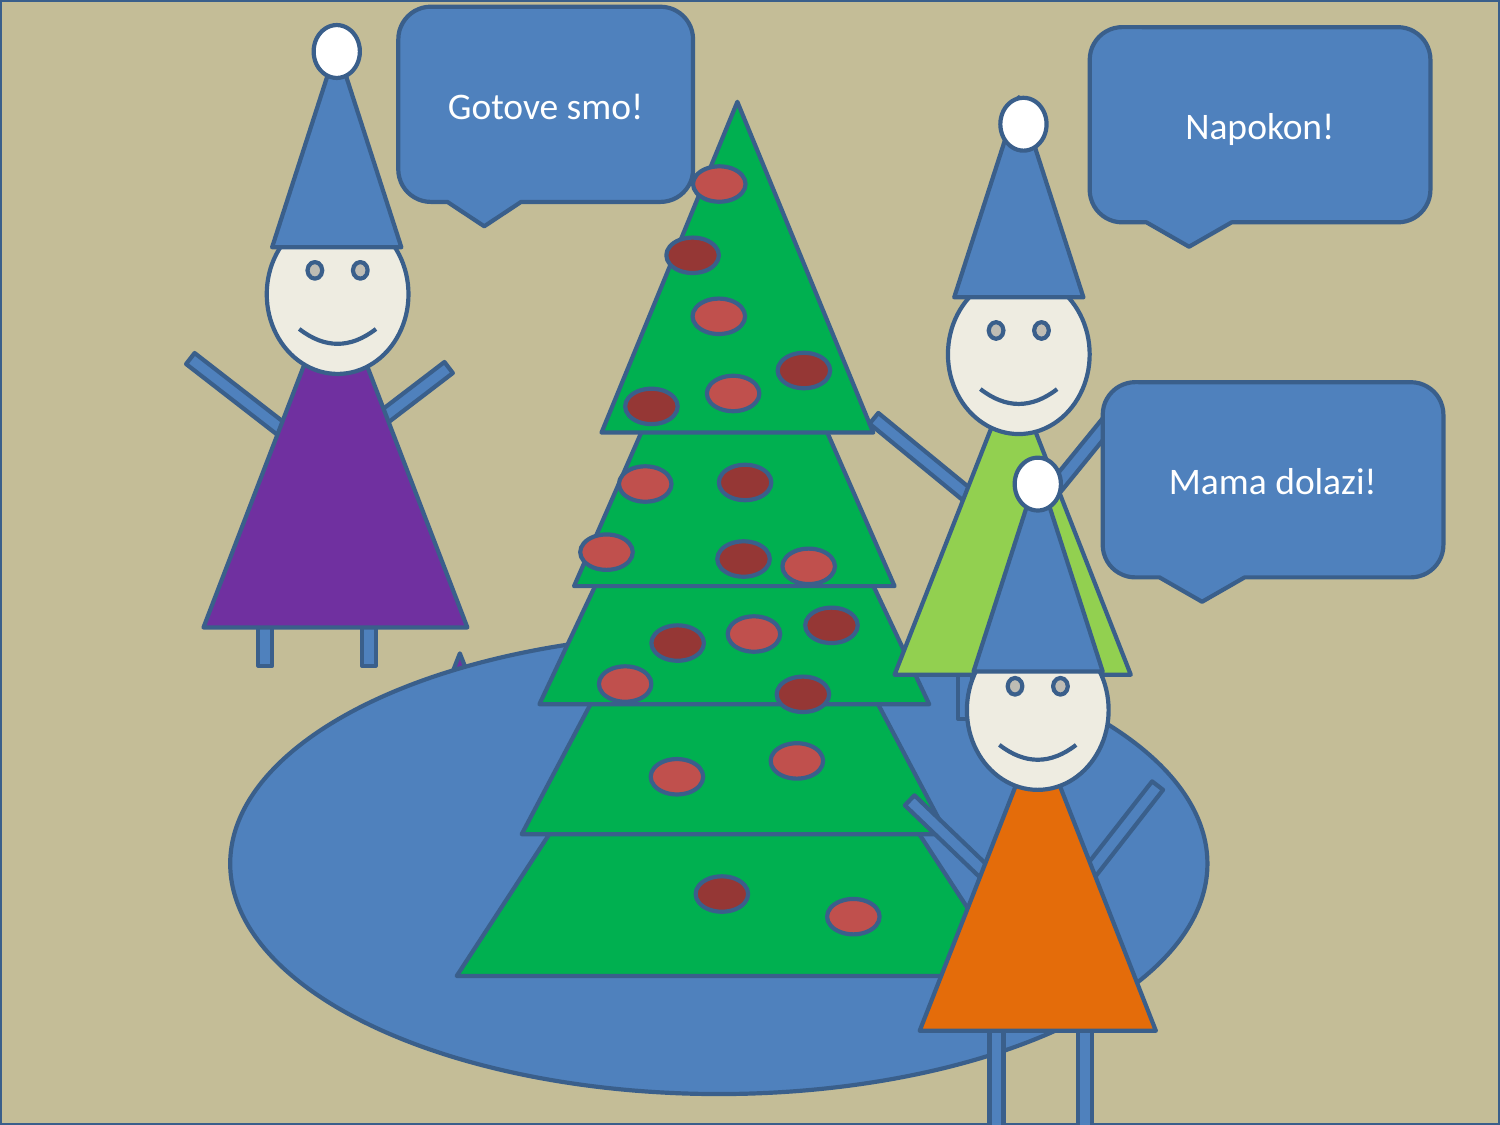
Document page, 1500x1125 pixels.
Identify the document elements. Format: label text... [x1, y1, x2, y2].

text_box Gotove smo! [400, 4, 696, 100]
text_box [144, 24, 494, 695]
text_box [456, 101, 821, 977]
text_box [0, 0, 1500, 1125]
text_box [228, 704, 821, 1097]
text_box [826, 26, 1444, 1125]
